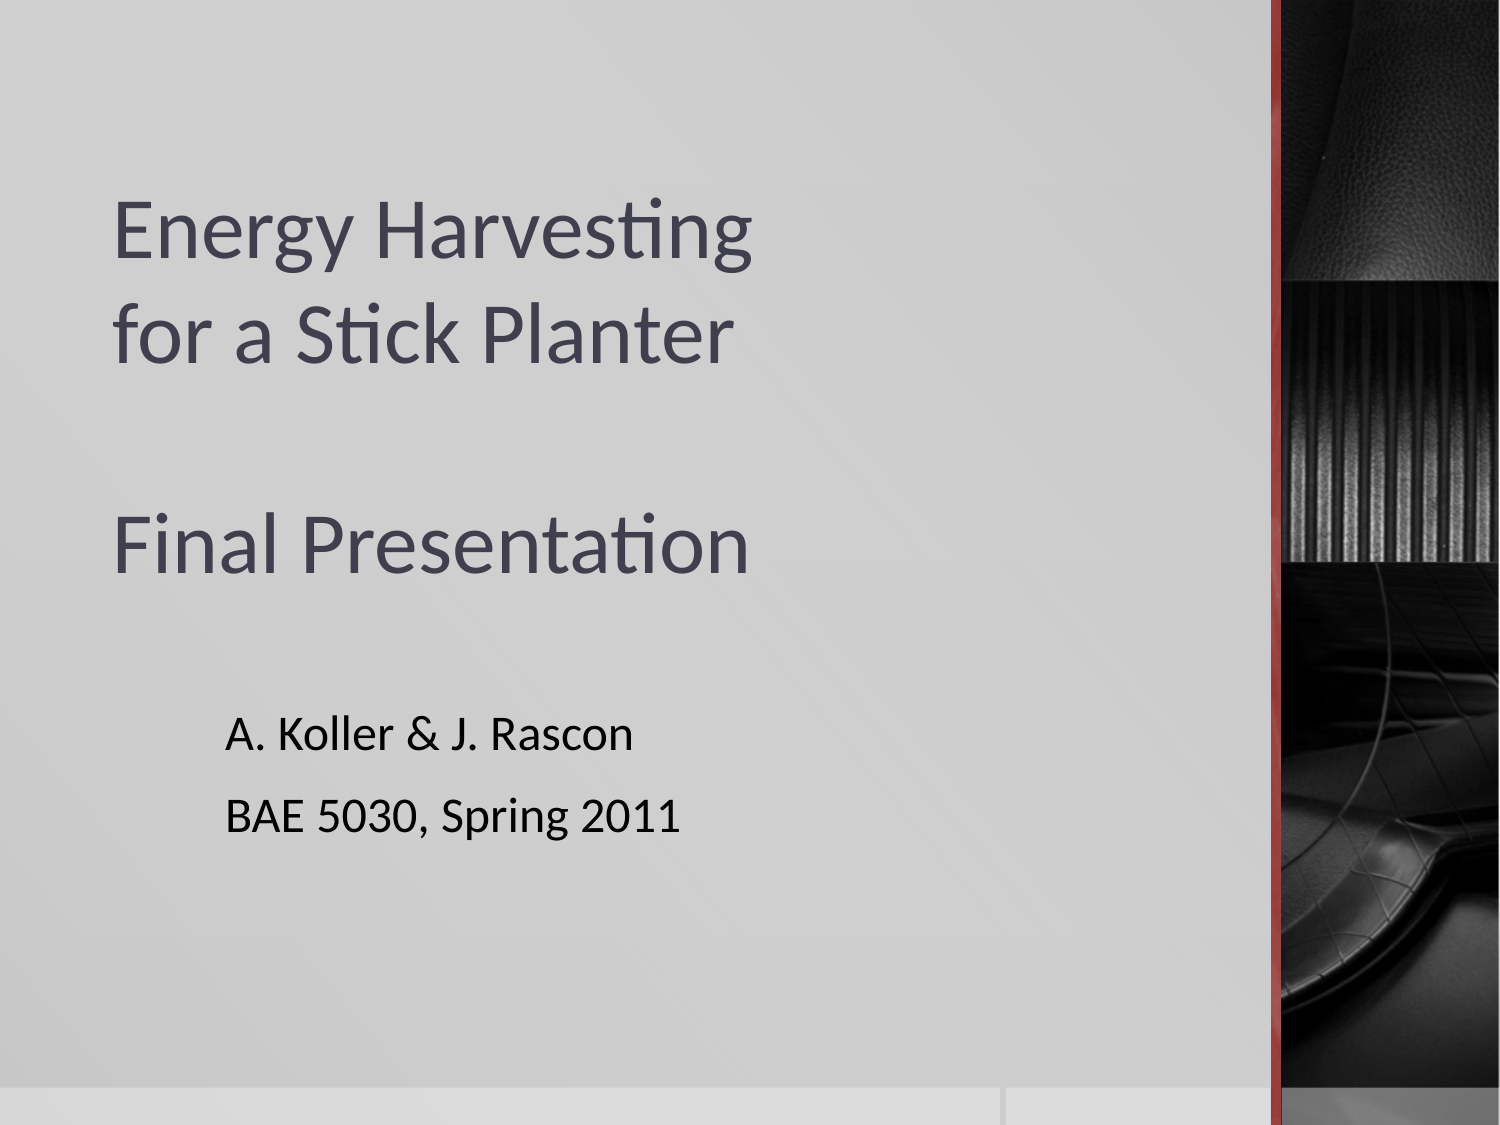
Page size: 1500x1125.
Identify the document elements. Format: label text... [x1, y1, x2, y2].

subtitle A. Koller & J. Rascon BAE 5030, Spring 2011 [225, 699, 1275, 925]
title Energy Harvesting for a Stick Planter Final Presentation [112, 125, 1388, 591]
picture [1281, 0, 1500, 1087]
